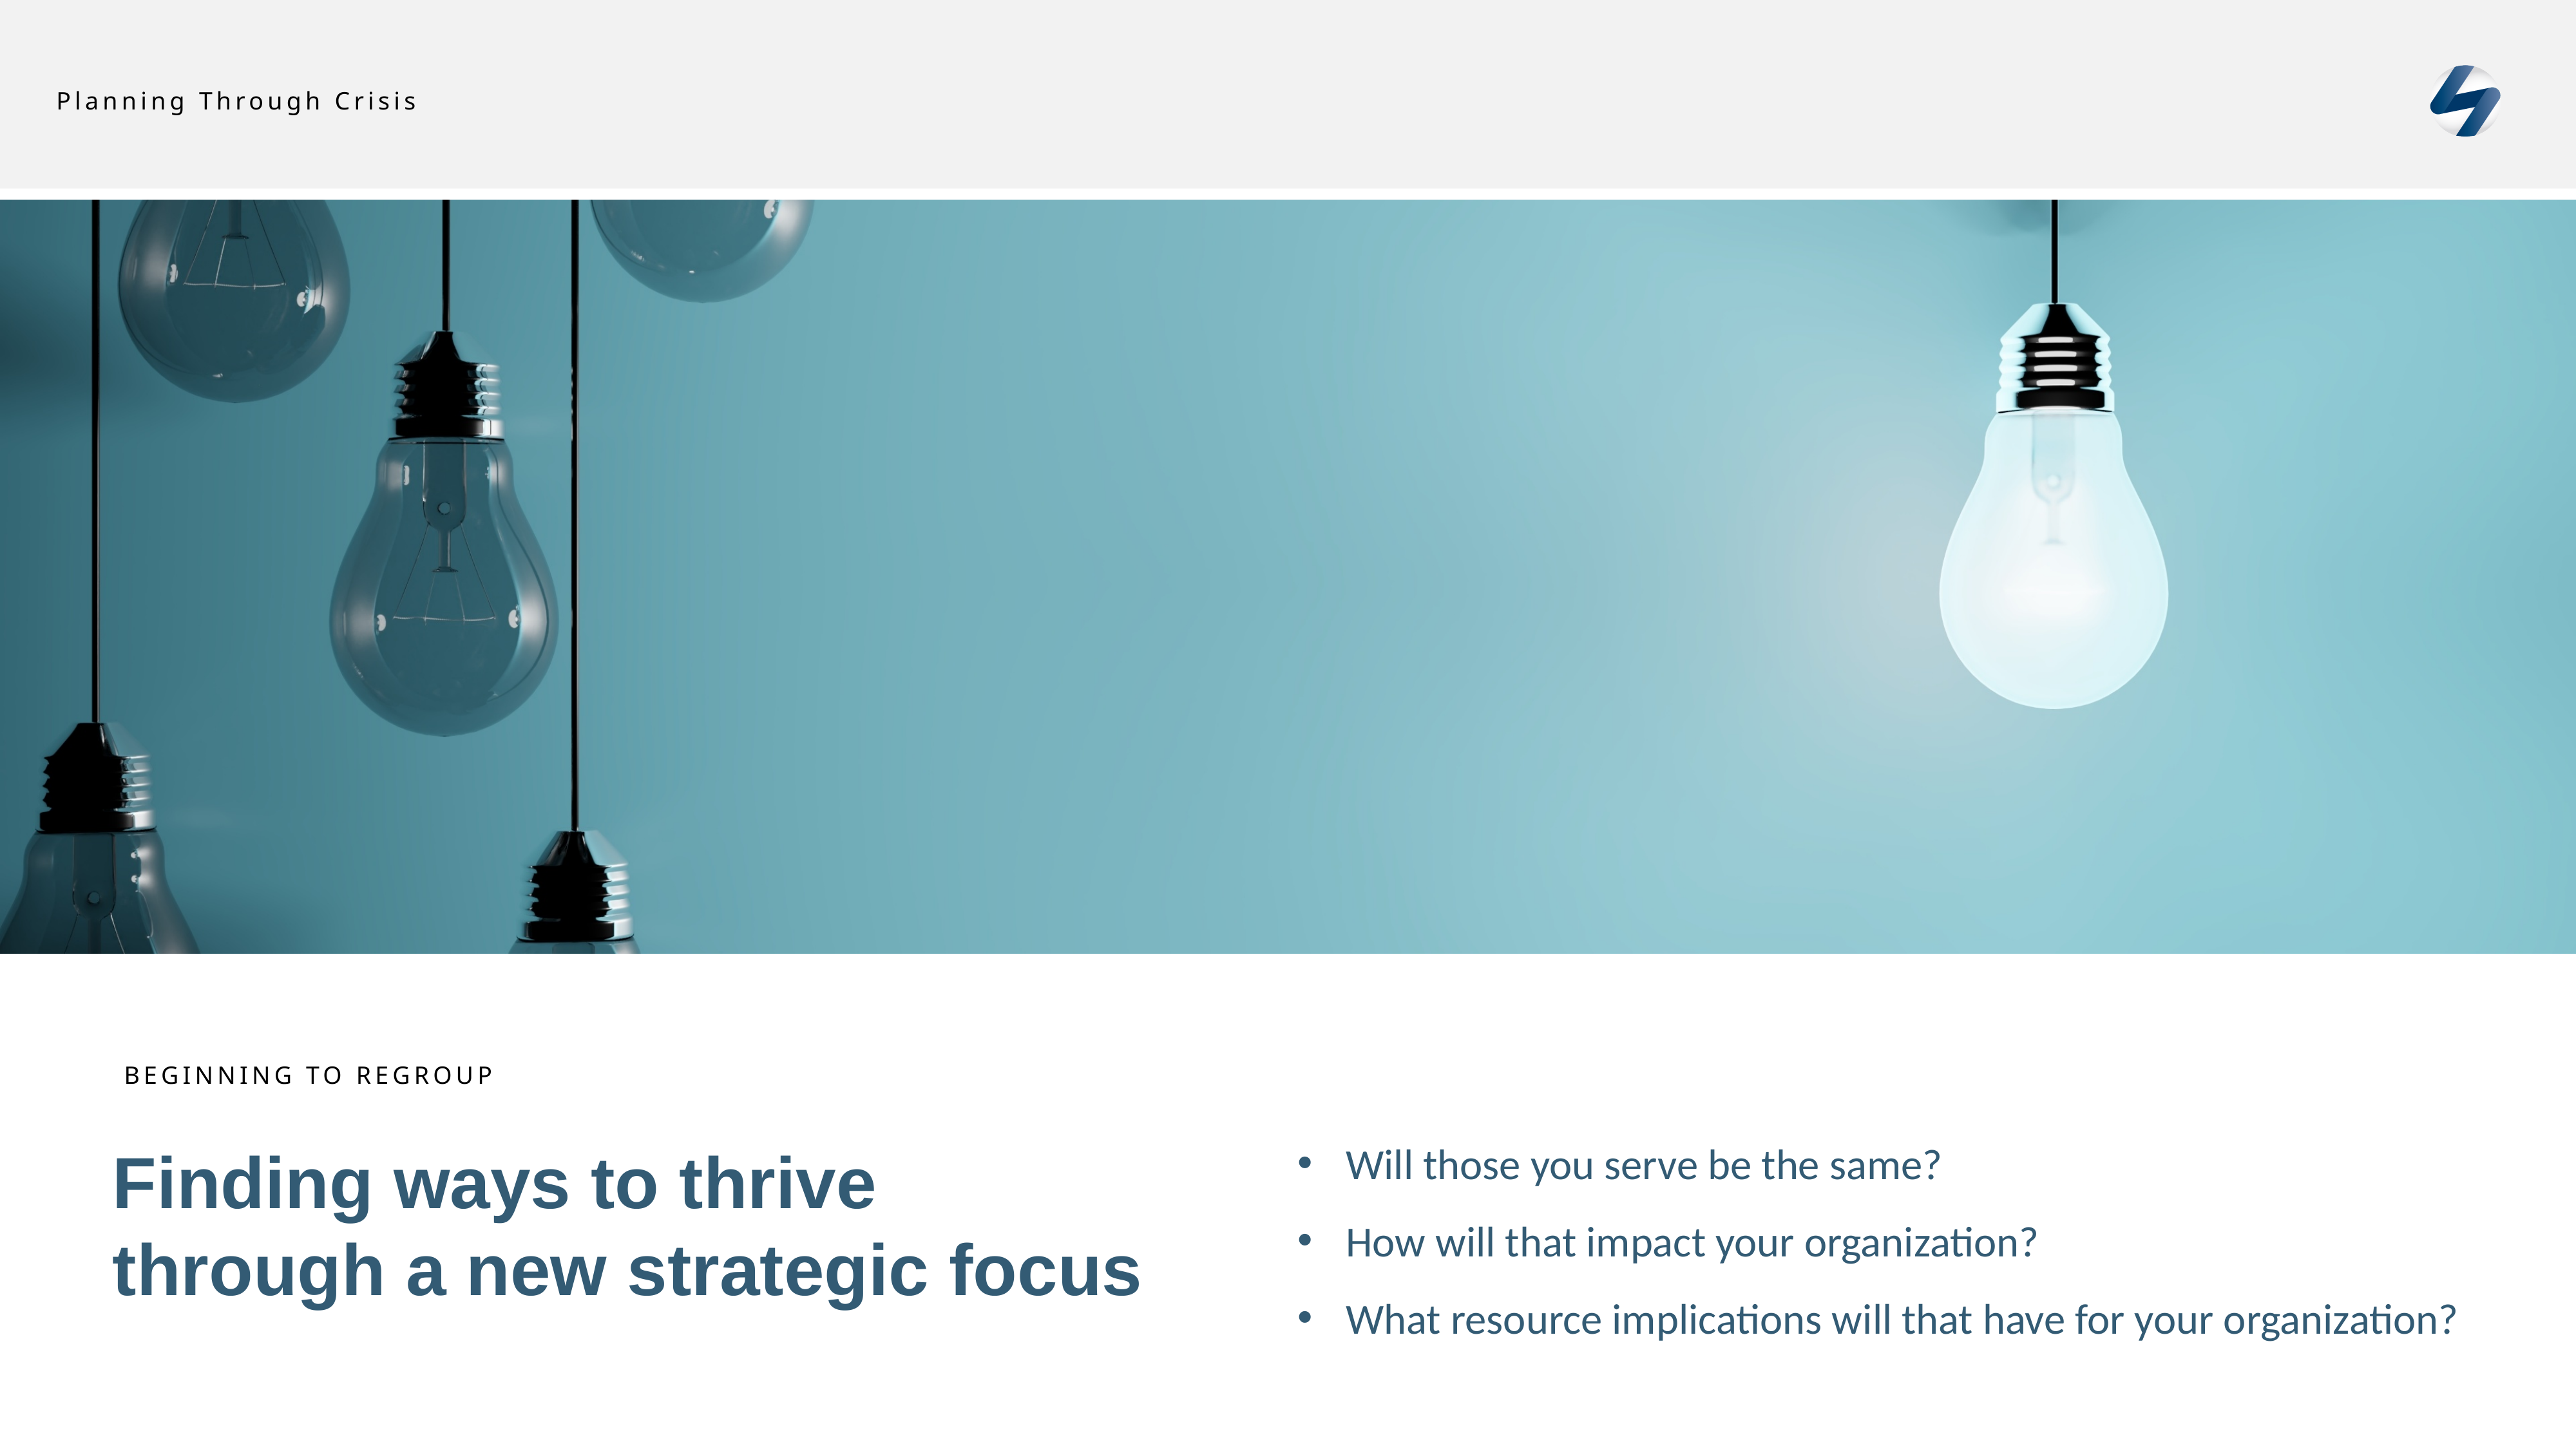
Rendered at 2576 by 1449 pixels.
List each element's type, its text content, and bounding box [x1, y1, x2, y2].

text_box Planning Through Crisis [46, 81, 426, 120]
text_box Will those you serve be the same? How will that impact your organization? What resource implications will that have for your organization? [1288, 1106, 2576, 1347]
picture [0, 200, 2576, 954]
text_box [0, 0, 2576, 189]
picture [2429, 65, 2501, 137]
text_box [102, 1055, 1211, 1317]
